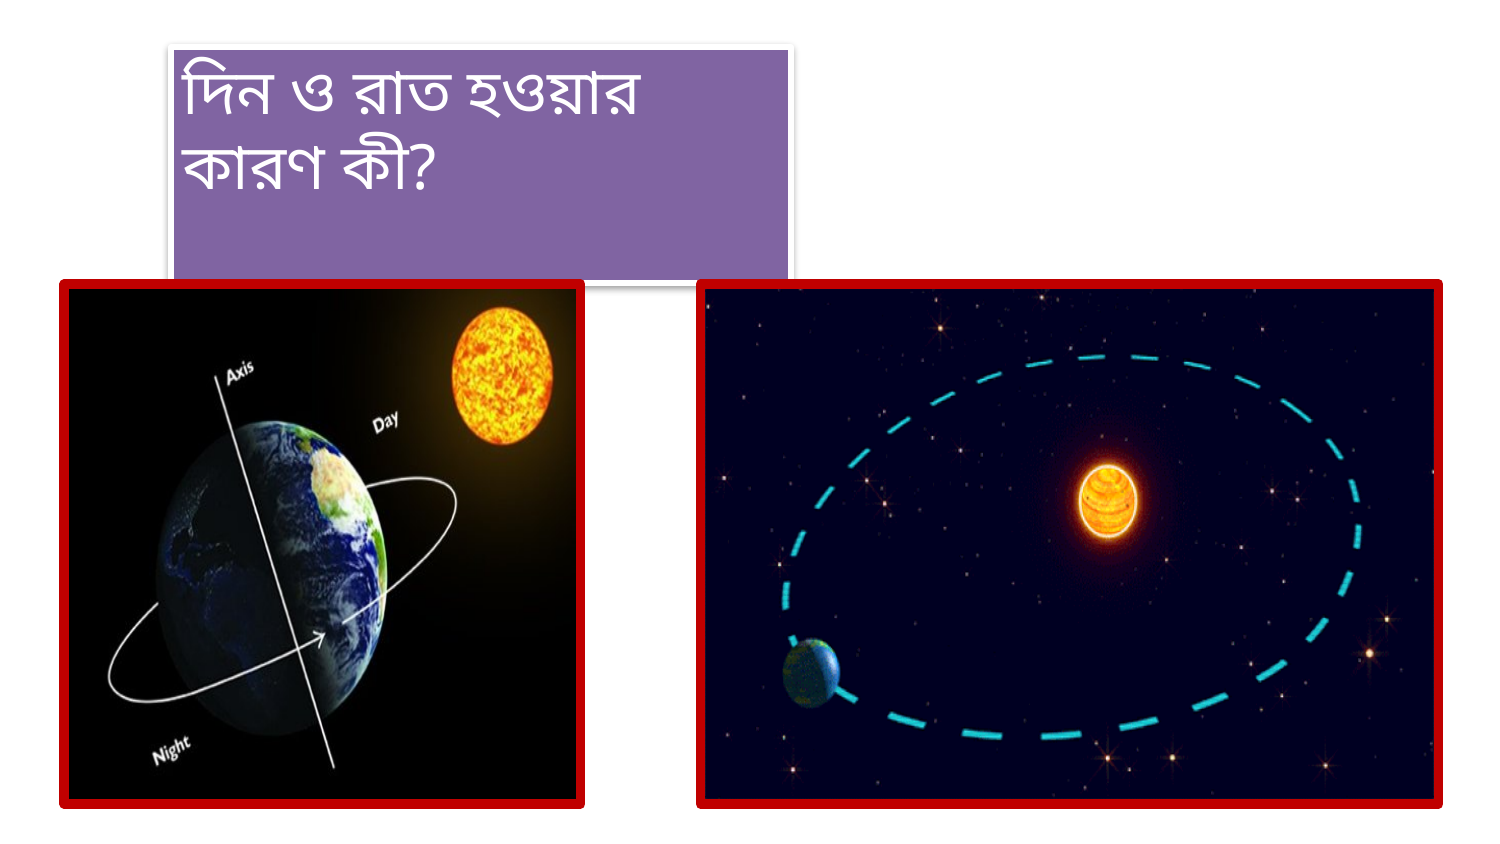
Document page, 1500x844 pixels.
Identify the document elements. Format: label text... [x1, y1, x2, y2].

text_box দিন ও রাত হওয়ার কারণ কী? [168, 44, 794, 286]
picture [704, 288, 1435, 800]
picture [68, 288, 577, 800]
